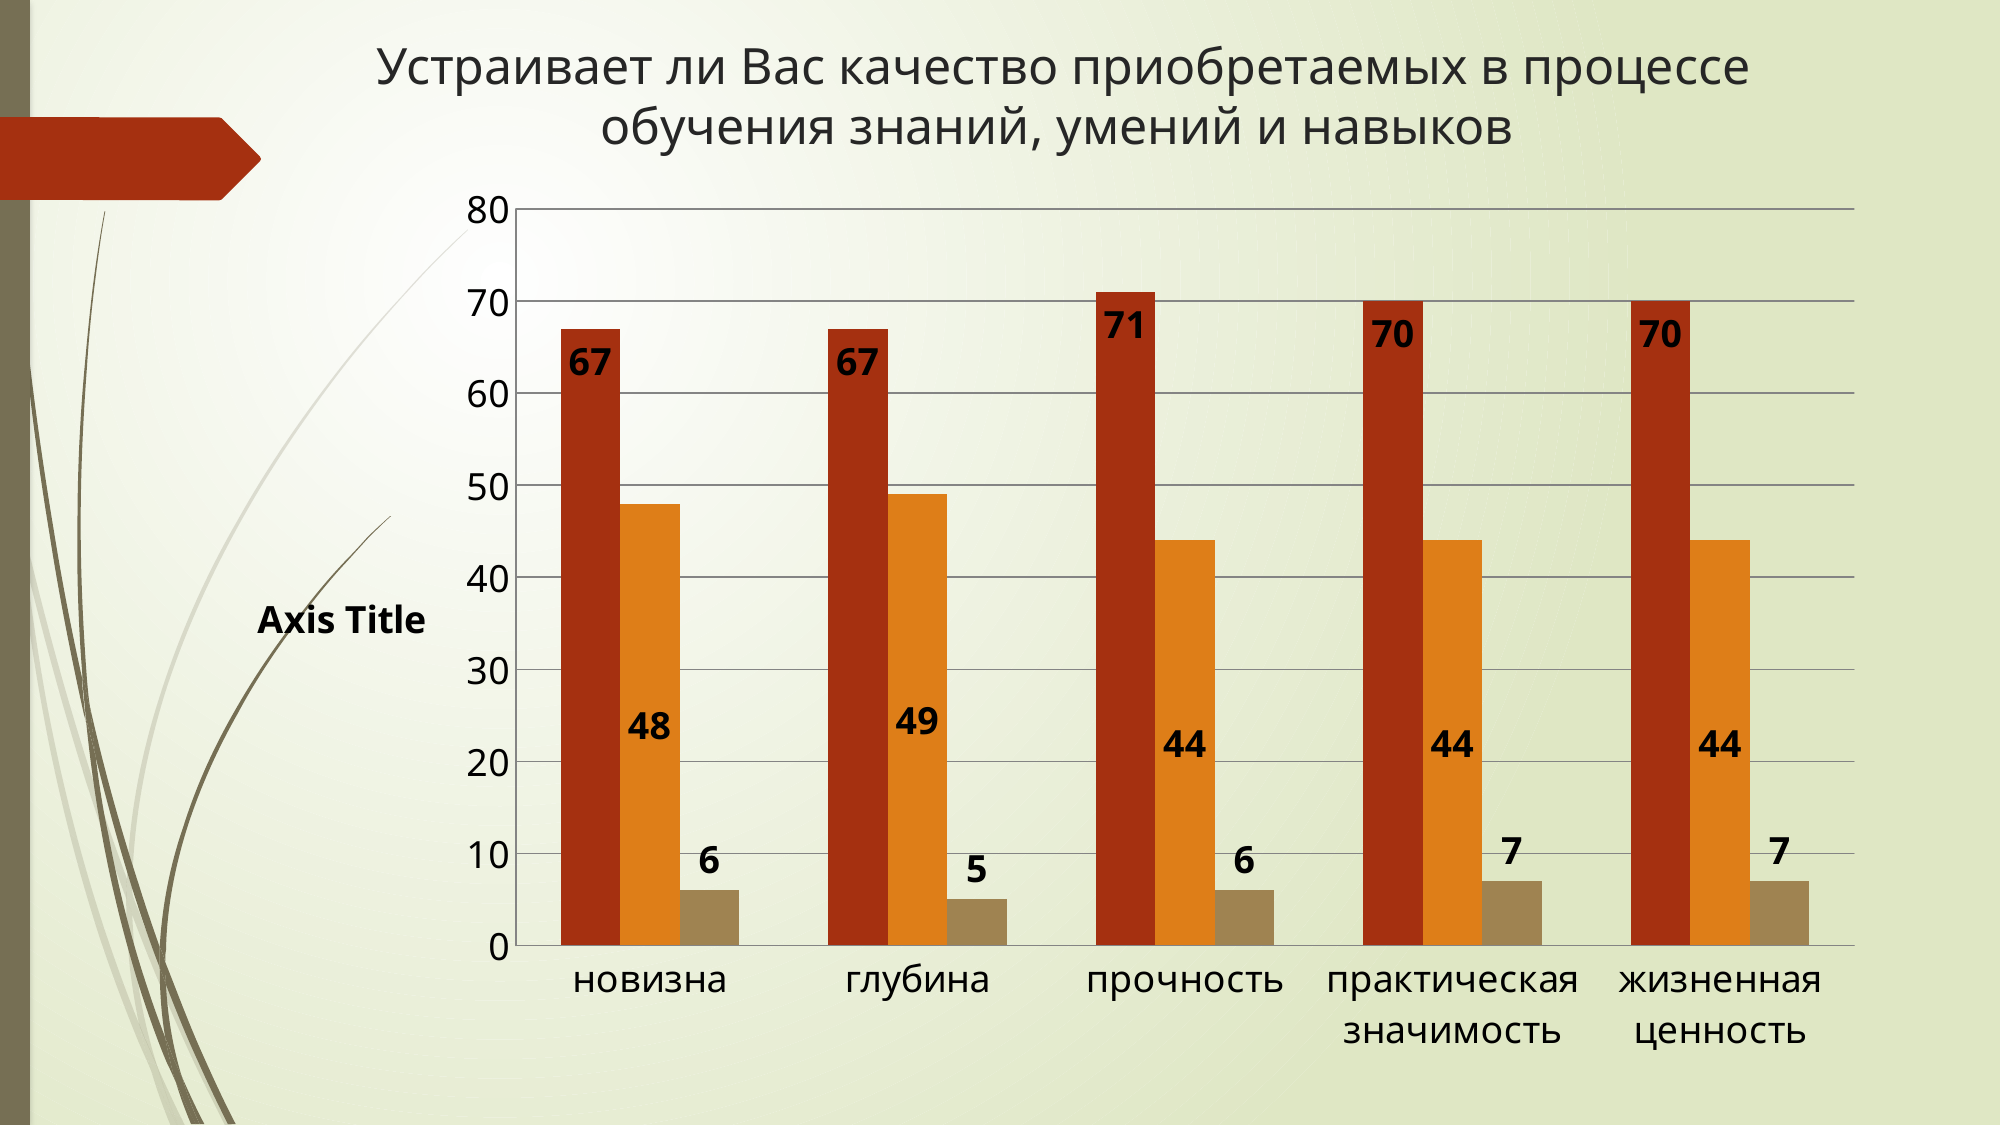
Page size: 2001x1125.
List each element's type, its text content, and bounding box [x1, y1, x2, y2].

title Устраивает ли Вас качество приобретаемых в процессе обучения знаний, умений и навыков [240, 27, 1888, 164]
chart [223, 164, 1888, 1073]
